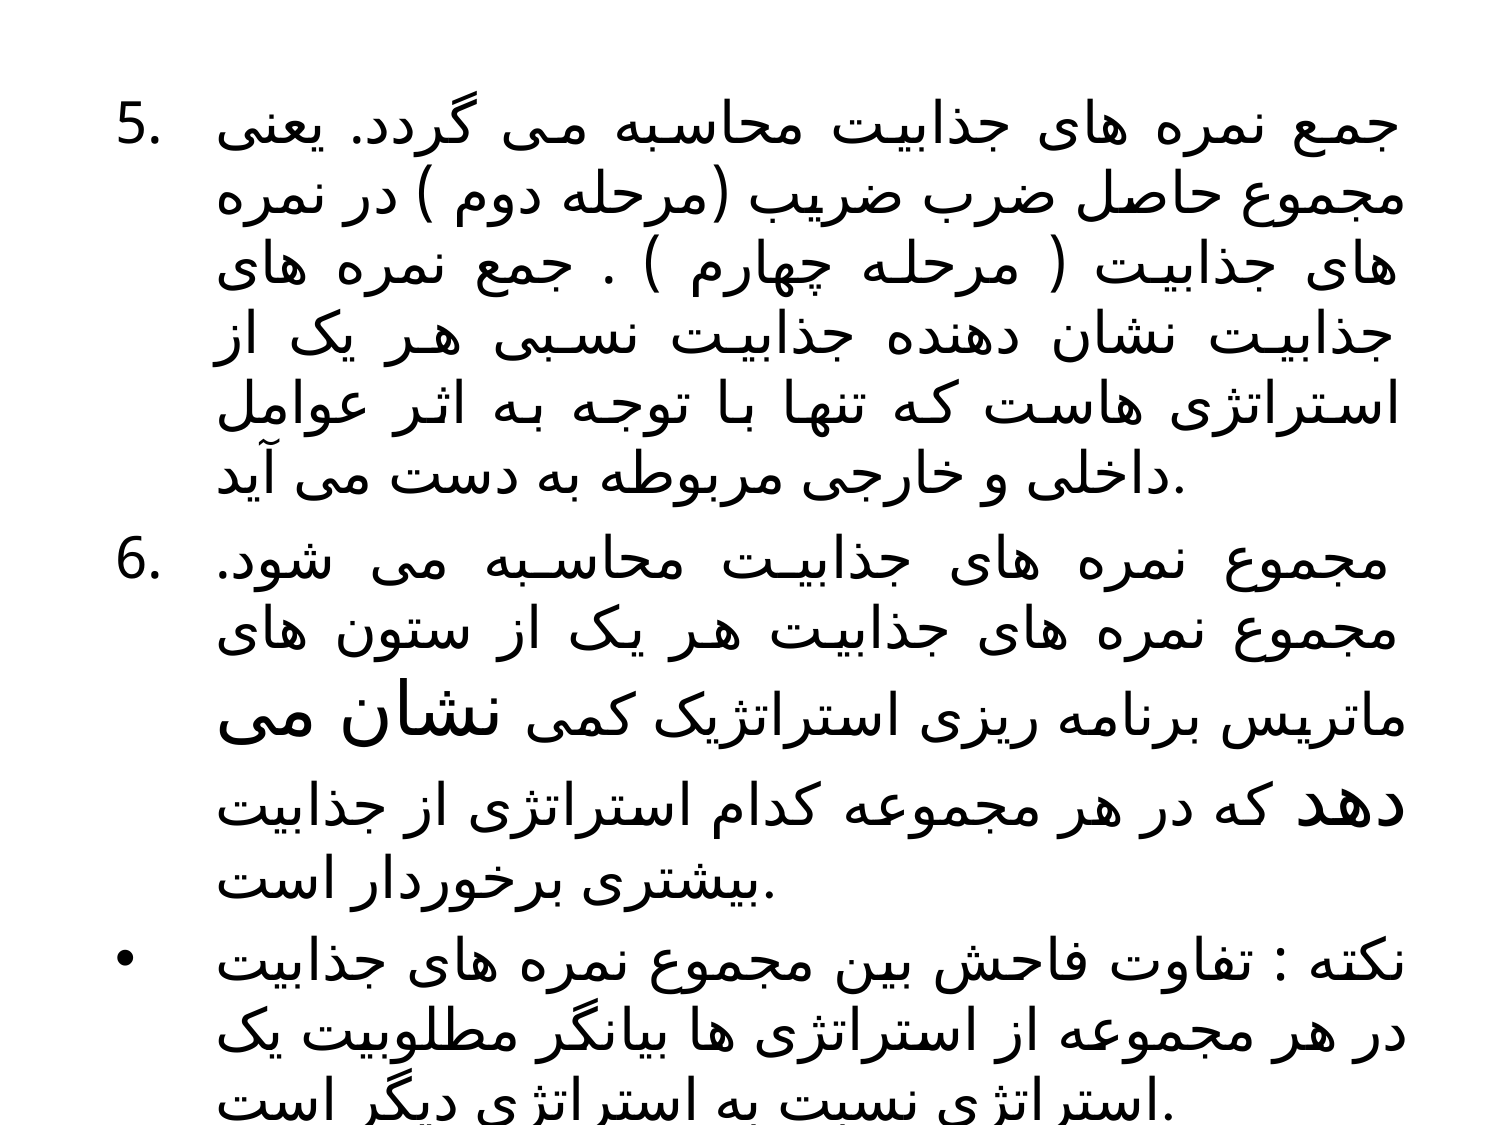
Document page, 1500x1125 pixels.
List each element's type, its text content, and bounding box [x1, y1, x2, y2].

list جمع نمره های جذابیت محاسبه می گردد. یعنی مجموع حاصل ضرب ضریب (مرحله دوم ) در نمره های جذابیت ( مرحله چهارم ) . جمع نمره های جذابیت نشان دهنده جذابیت نسبی هر یک از استراتژی هاست که تنها با توجه به اثر عوامل داخلی و خارجی مربوطه به دست می آید. مجموع نمره های جذابیت محاسبه می شود. مجموع نمره های جذابیت هر یک از ستون های ماتریس برنامه ریزی استراتژیک کمی نشان می دهد که در هر مجموعه کدام استراتژی از جذابیت بیشتری برخوردار است. نکته : تفاوت فاحش بین مجموع نمره های جذابیت در هر مجموعه از استراتژی ها بیانگر مطلوبیت یک استراتژی نسبت به استراتژی دیگر است. [100, 78, 1425, 1047]
